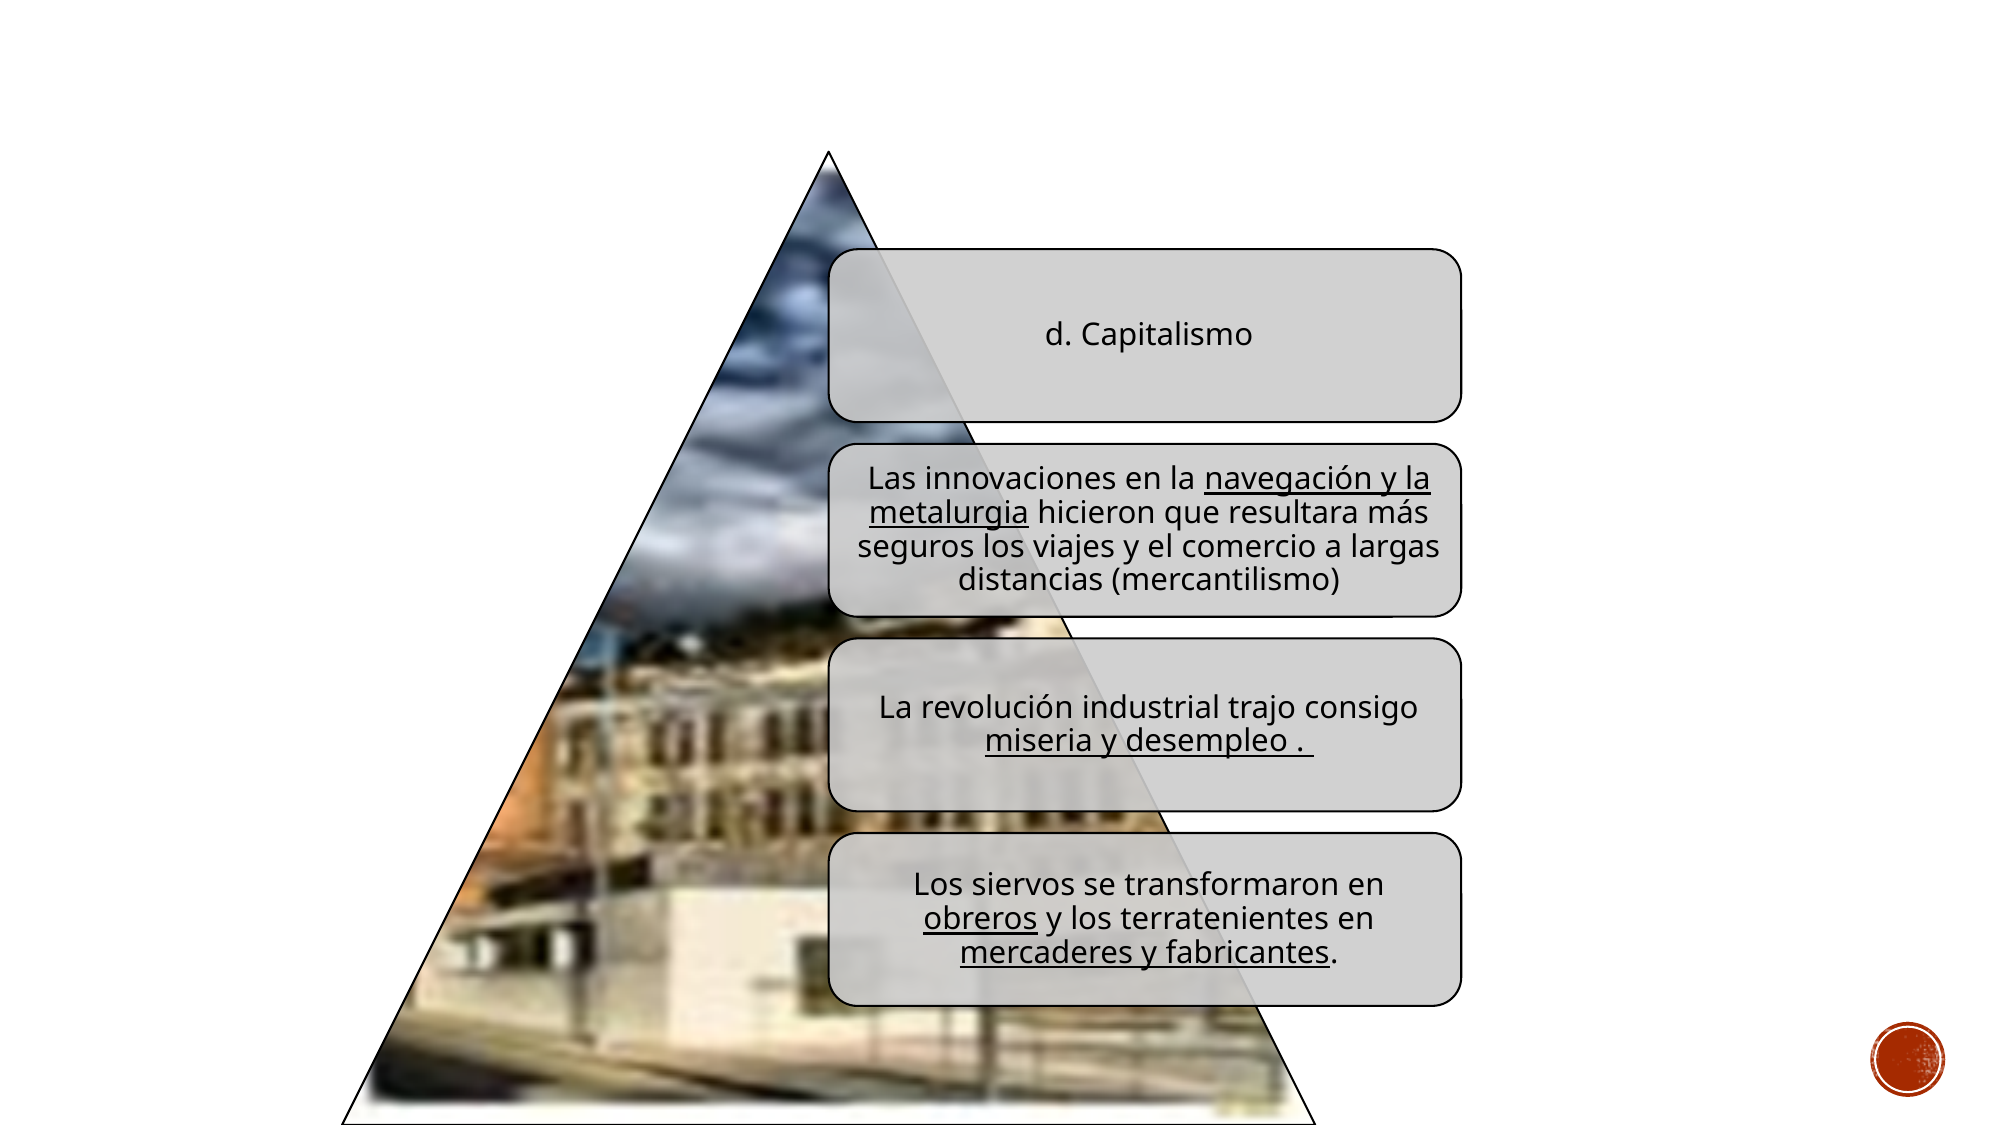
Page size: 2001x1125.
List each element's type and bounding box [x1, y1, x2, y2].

text_box [170, 156, 1635, 1123]
